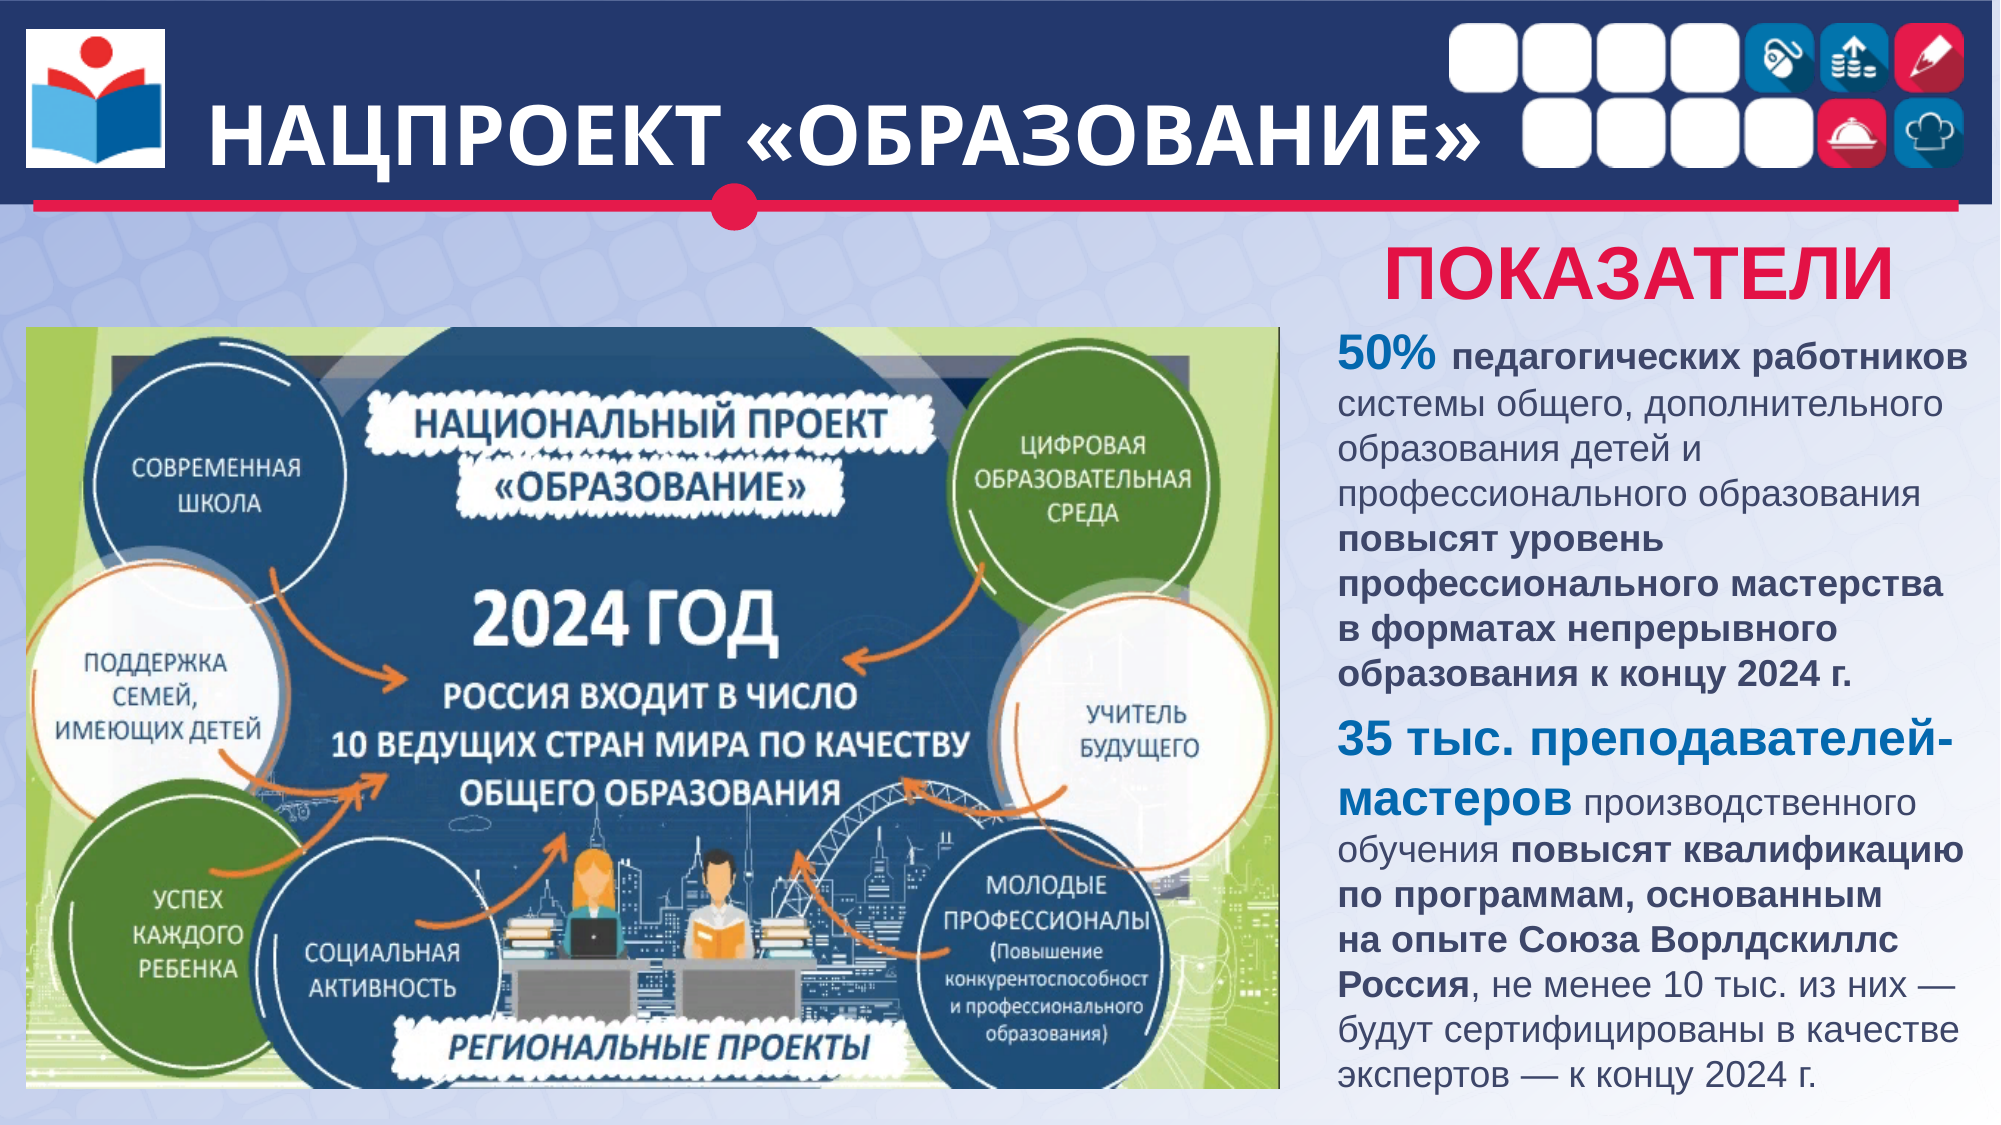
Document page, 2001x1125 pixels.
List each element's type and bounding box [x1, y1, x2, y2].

text_box [33, 183, 1959, 231]
picture [0, 0, 2000, 1119]
